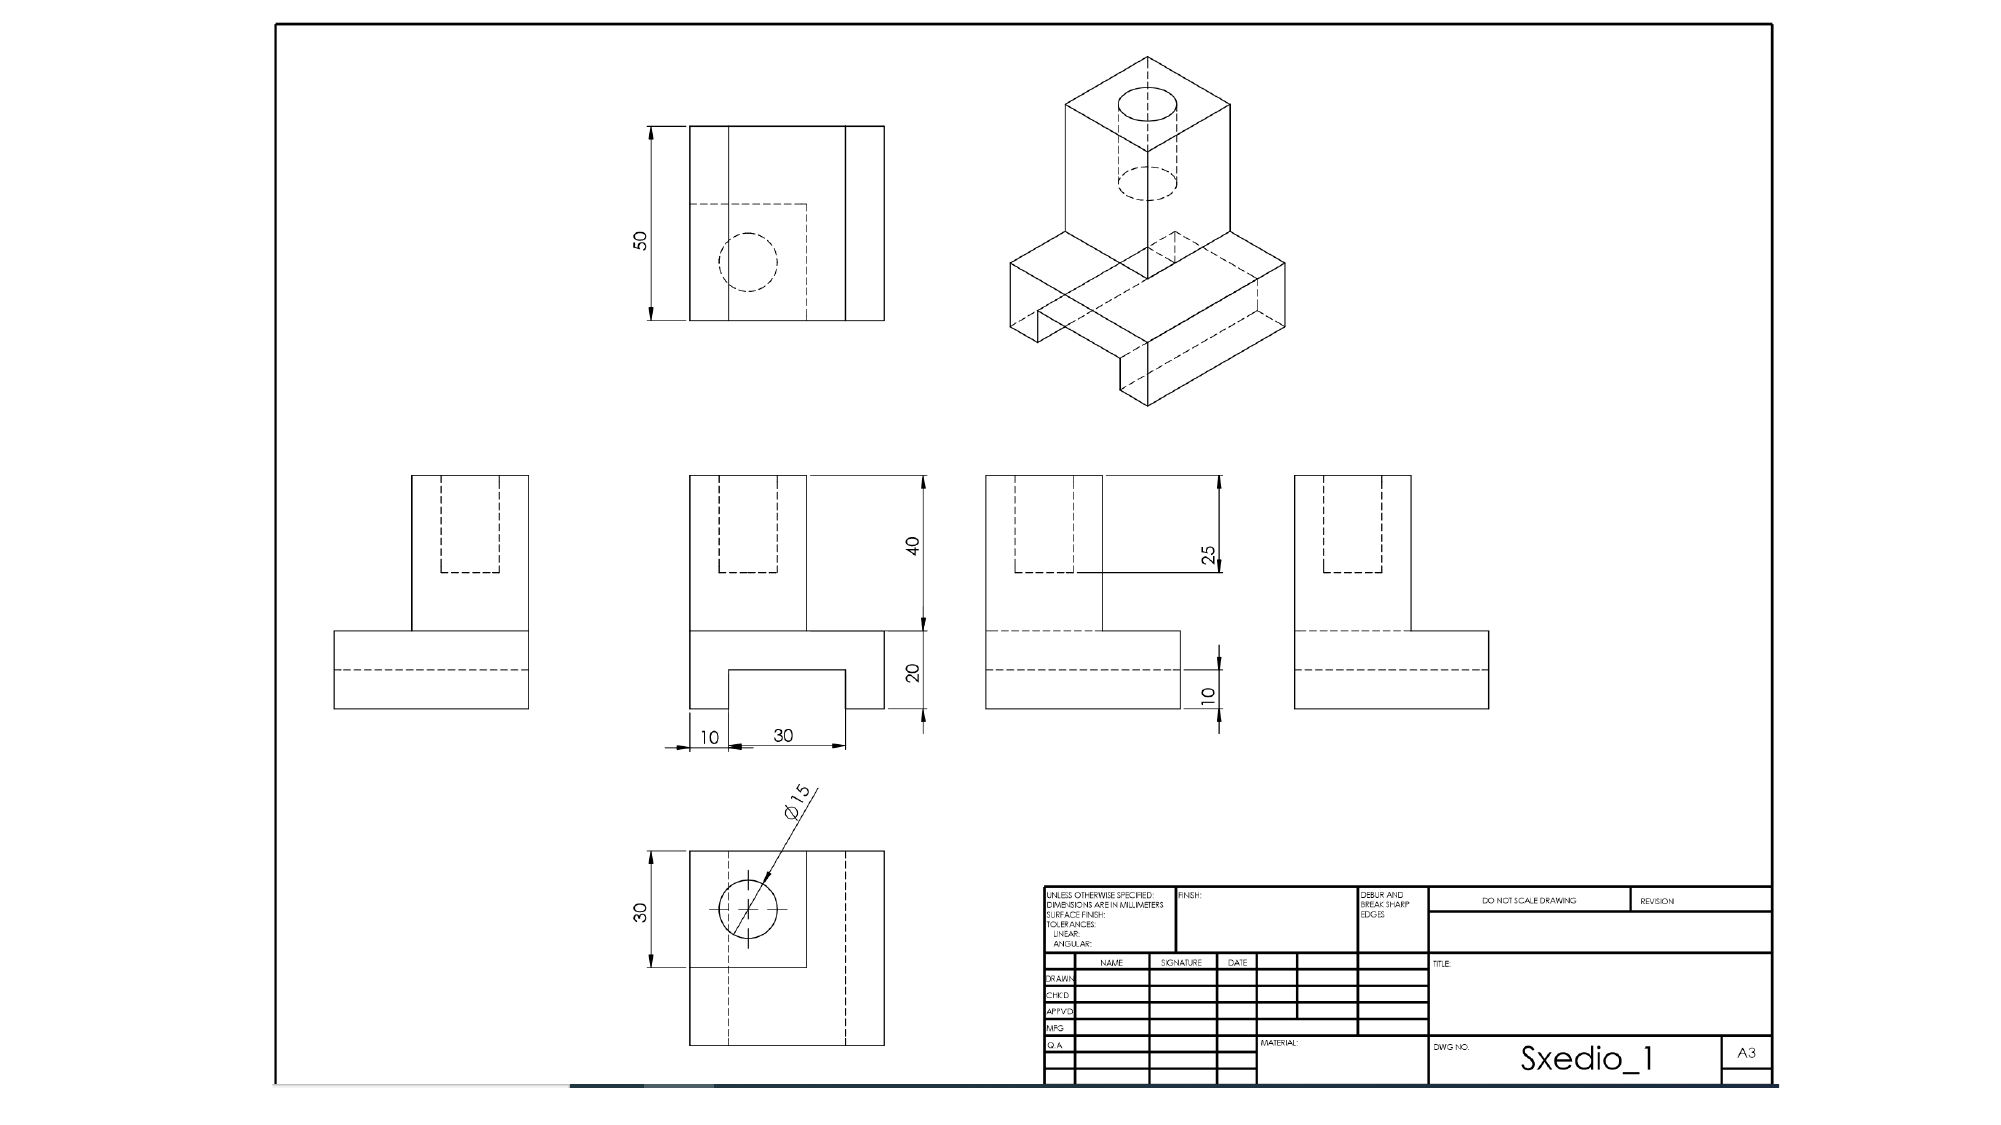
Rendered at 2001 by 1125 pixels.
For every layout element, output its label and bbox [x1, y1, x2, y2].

picture [272, 10, 1780, 1088]
